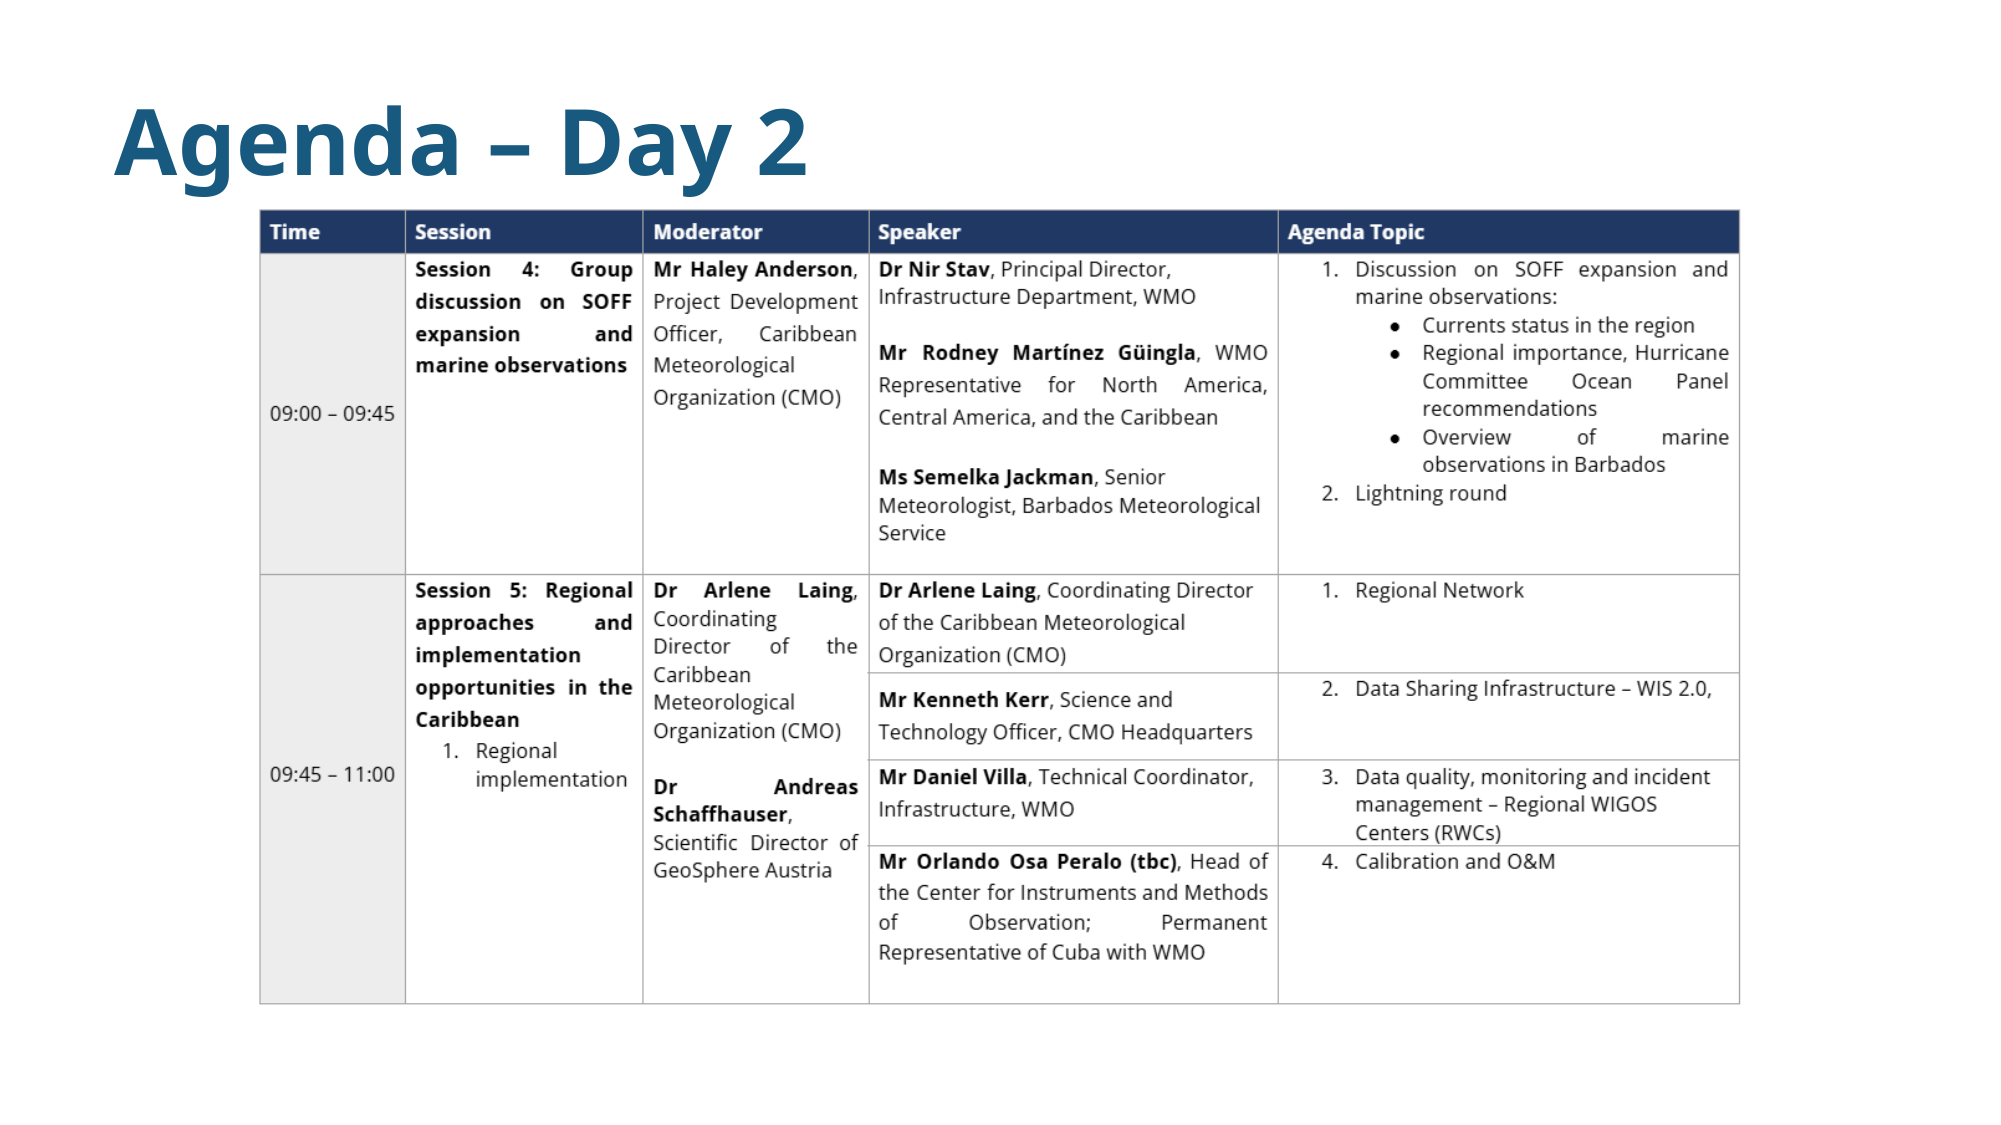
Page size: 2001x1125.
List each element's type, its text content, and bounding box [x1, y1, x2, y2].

title Agenda – Day 2 [99, 45, 1900, 233]
picture [256, 207, 1744, 1007]
